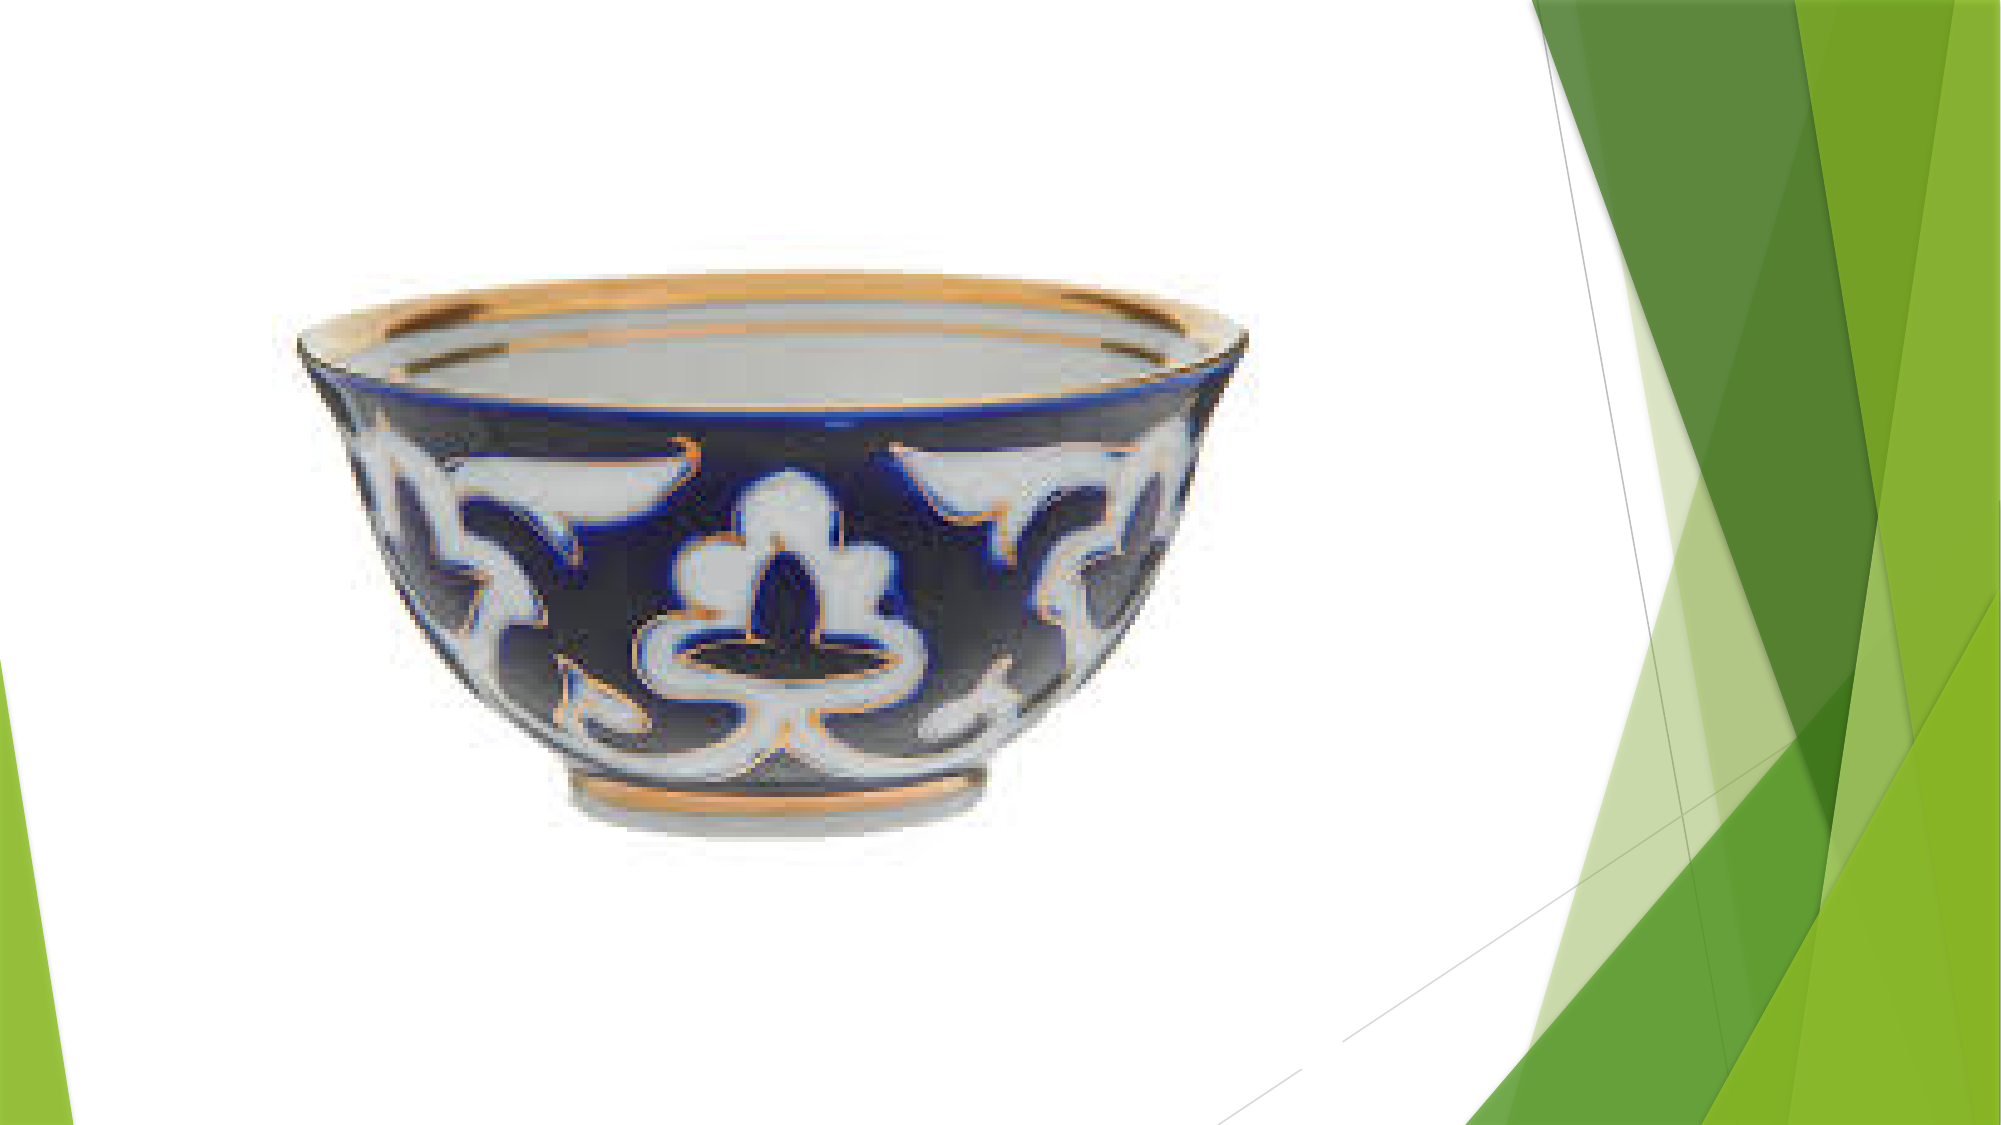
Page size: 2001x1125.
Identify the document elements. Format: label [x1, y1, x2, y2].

list [232, 51, 1344, 1070]
